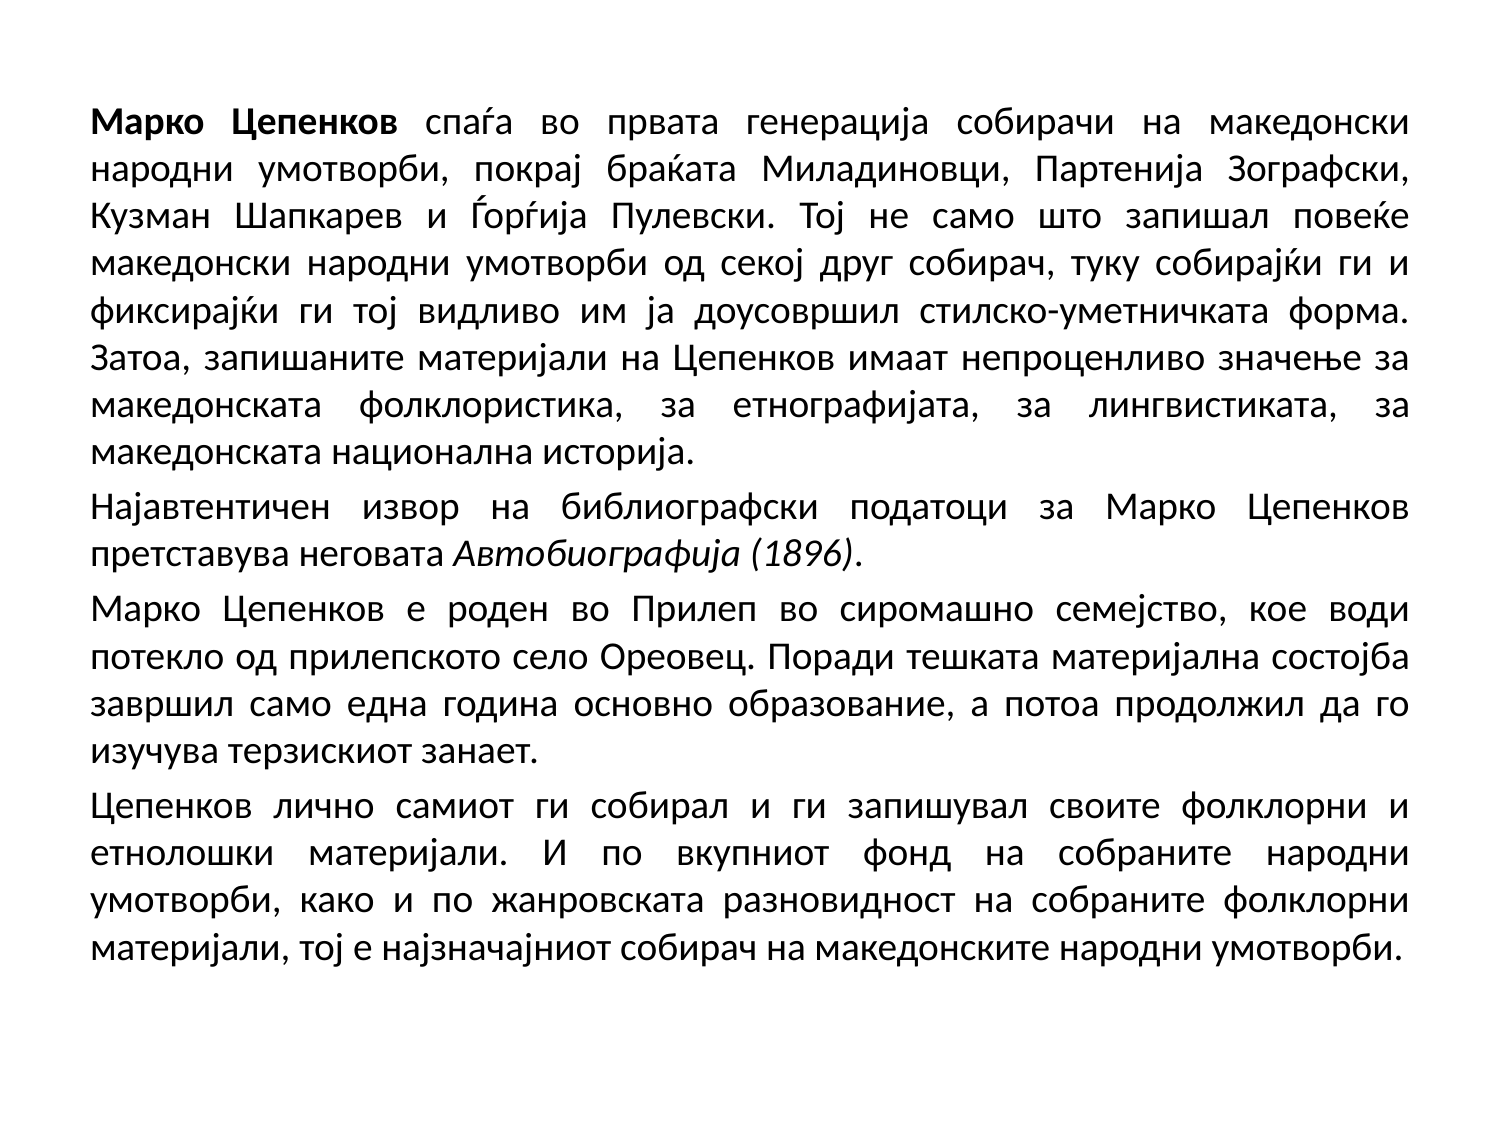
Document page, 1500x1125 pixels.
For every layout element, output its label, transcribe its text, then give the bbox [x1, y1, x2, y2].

list Марко Цепенков спаѓа во првата генерација собирачи на македонски народни умотворби, покрај браќата Миладиновци, Партенија Зографски, Кузман Шапкарев и Ѓорѓија Пулевски. Тој не само што запишал повеќе македонски народни умотворби од секој друг собирач, туку собирајќи ги и фиксирајќи ги тој видливо им ја доусовршил стилско-уметничката форма. Затоа, запишаните материјали на Цепенков имаат непроценливо значење за македонската фолклористика, за етнографијата, за лингвистиката, за македонската национална историја. Најавтентичен извор на библиографски податоци за Марко Цепенков претставува неговата Автобиографија (1896). Марко Цепенков е роден во Прилеп во сиромашно семејство, кое води потекло од прилепското село Ореовец. Поради тешката материјална состојба завршил само една година основно образование, а потоа продолжил да го изучува терзискиот занает. Цепенков лично самиот ги собирал и ги запишувал своите фолклорни и етнолошки материјали. И по вкупниот фонд на собраните народни умотворби, како и по жанровската разновидност на собраните фолклорни материјали, тој е најзначајниот собирач на македонските народни умотворби. [75, 87, 1425, 1005]
